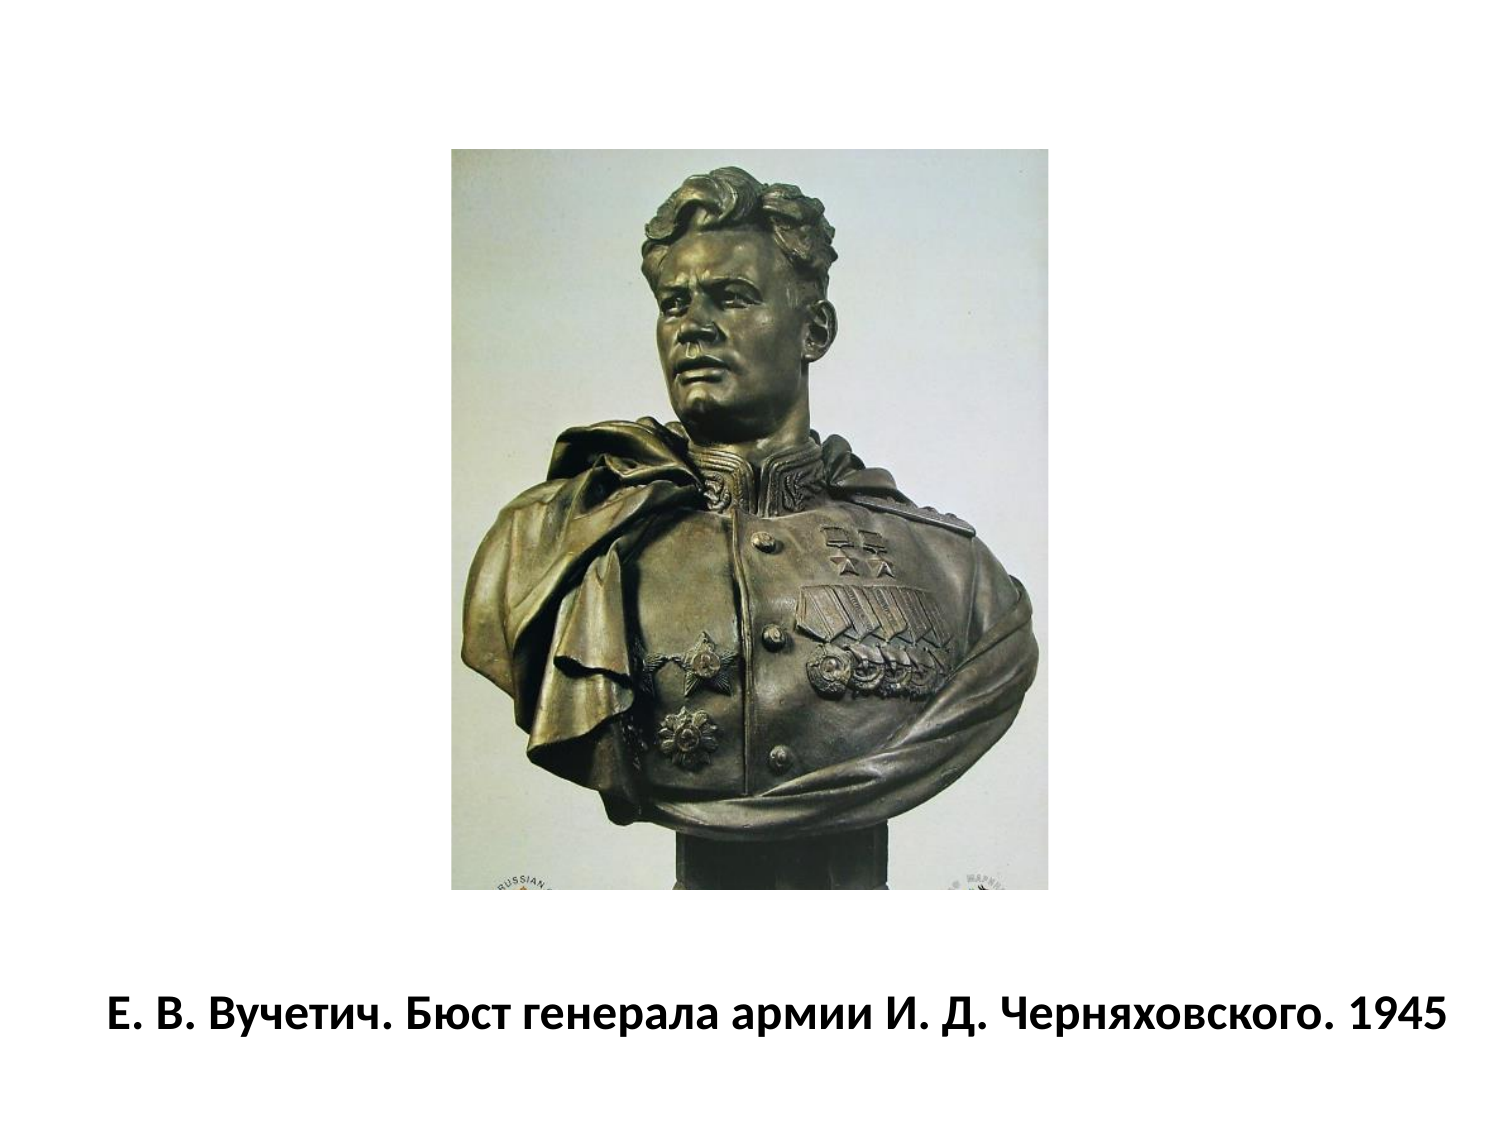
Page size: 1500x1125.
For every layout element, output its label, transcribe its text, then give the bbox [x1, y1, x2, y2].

picture [451, 148, 1049, 890]
title Е. В. Вучетич. Бюст генерала армии И. Д. Черняховского. 1945 [61, 916, 1495, 1104]
